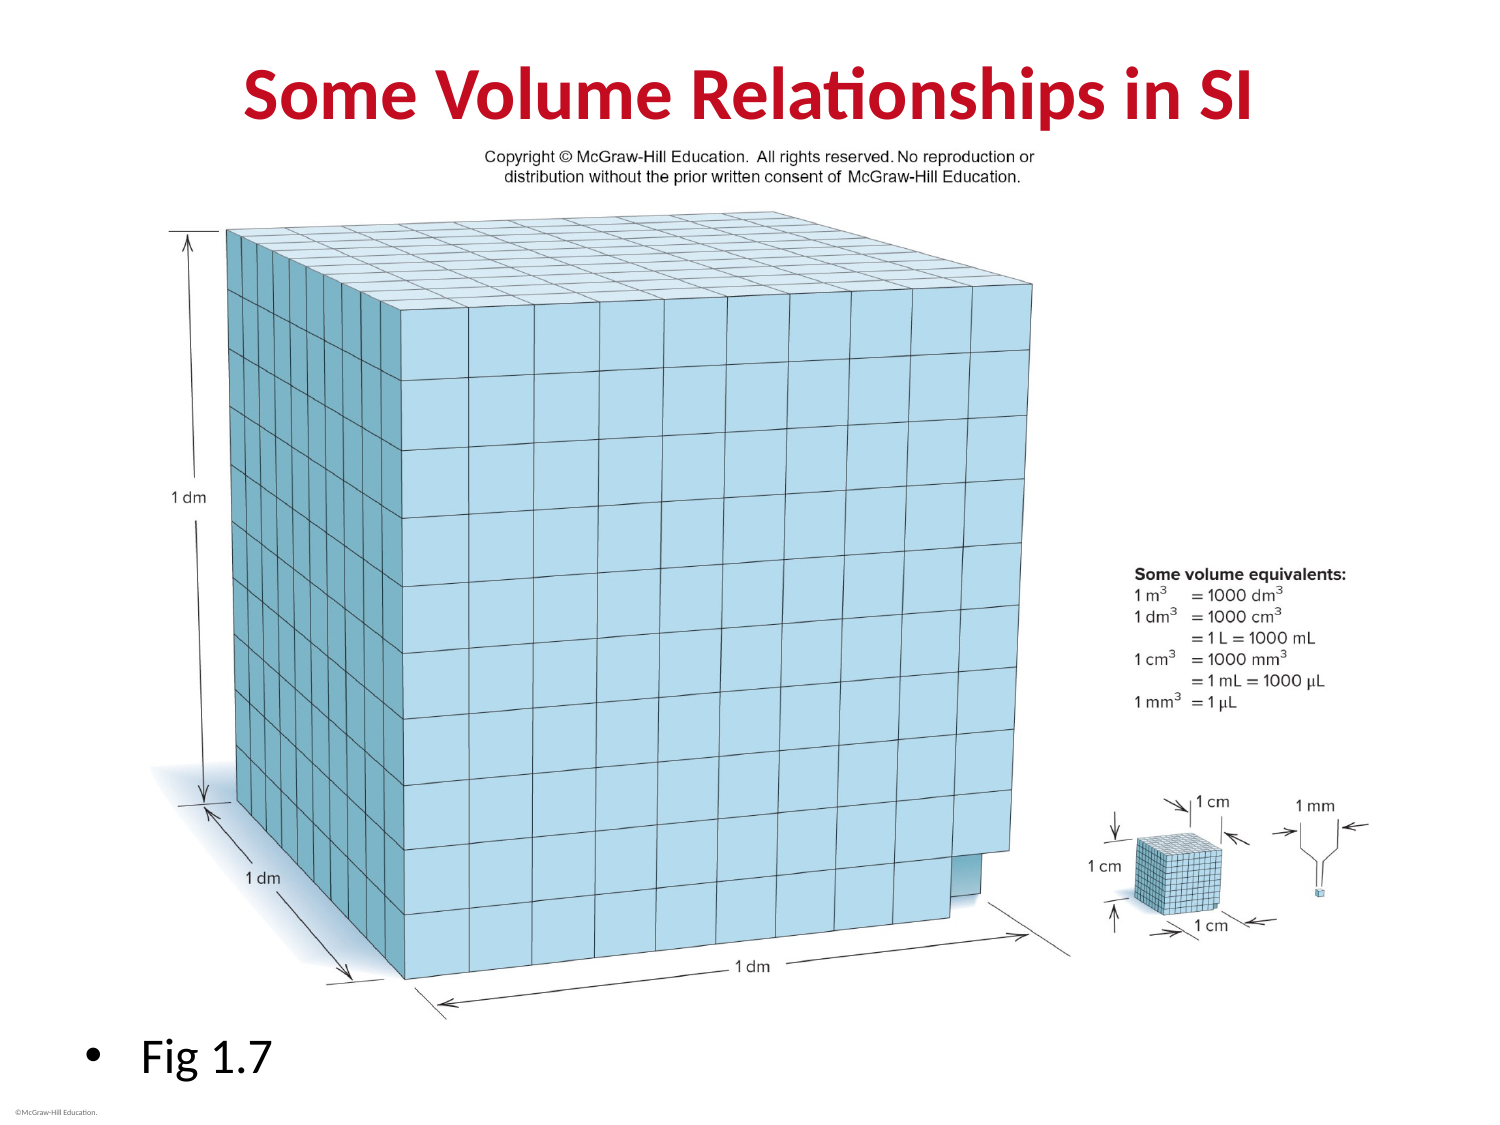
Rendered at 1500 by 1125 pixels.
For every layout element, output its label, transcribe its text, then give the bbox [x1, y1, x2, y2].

title Some Volume Relationships in SI [0, 37, 1500, 138]
text_box Fig 1.7 [69, 1016, 1425, 1072]
picture [150, 149, 1370, 1021]
